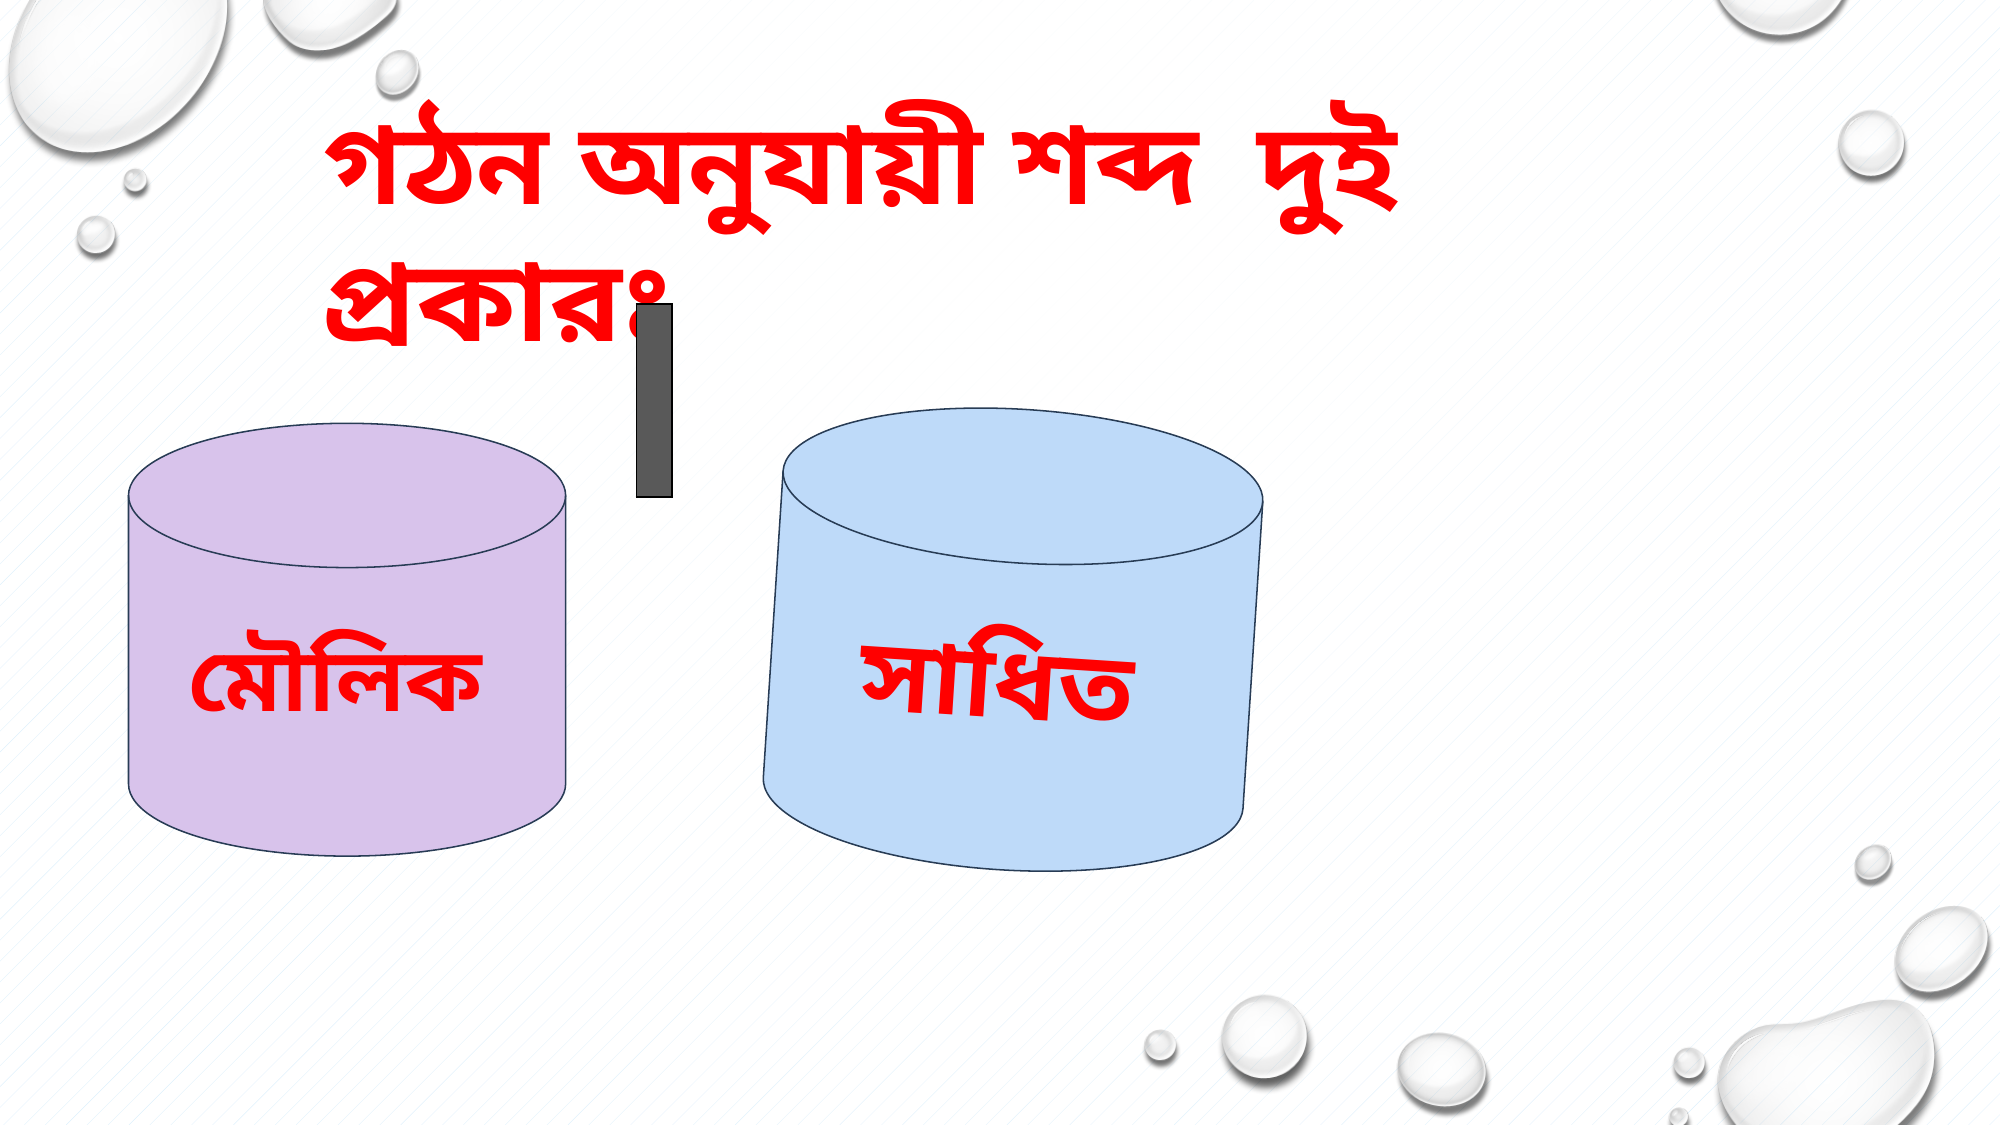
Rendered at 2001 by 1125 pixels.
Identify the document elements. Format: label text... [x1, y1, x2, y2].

text_box গঠন অনুযায়ী শব্দ দুই প্রকারঃ [309, 82, 1787, 372]
picture [0, 0, 2000, 1125]
text_box সাধিত [762, 407, 1264, 872]
table_header [637, 305, 671, 496]
text_box মৌলিক [127, 422, 567, 857]
